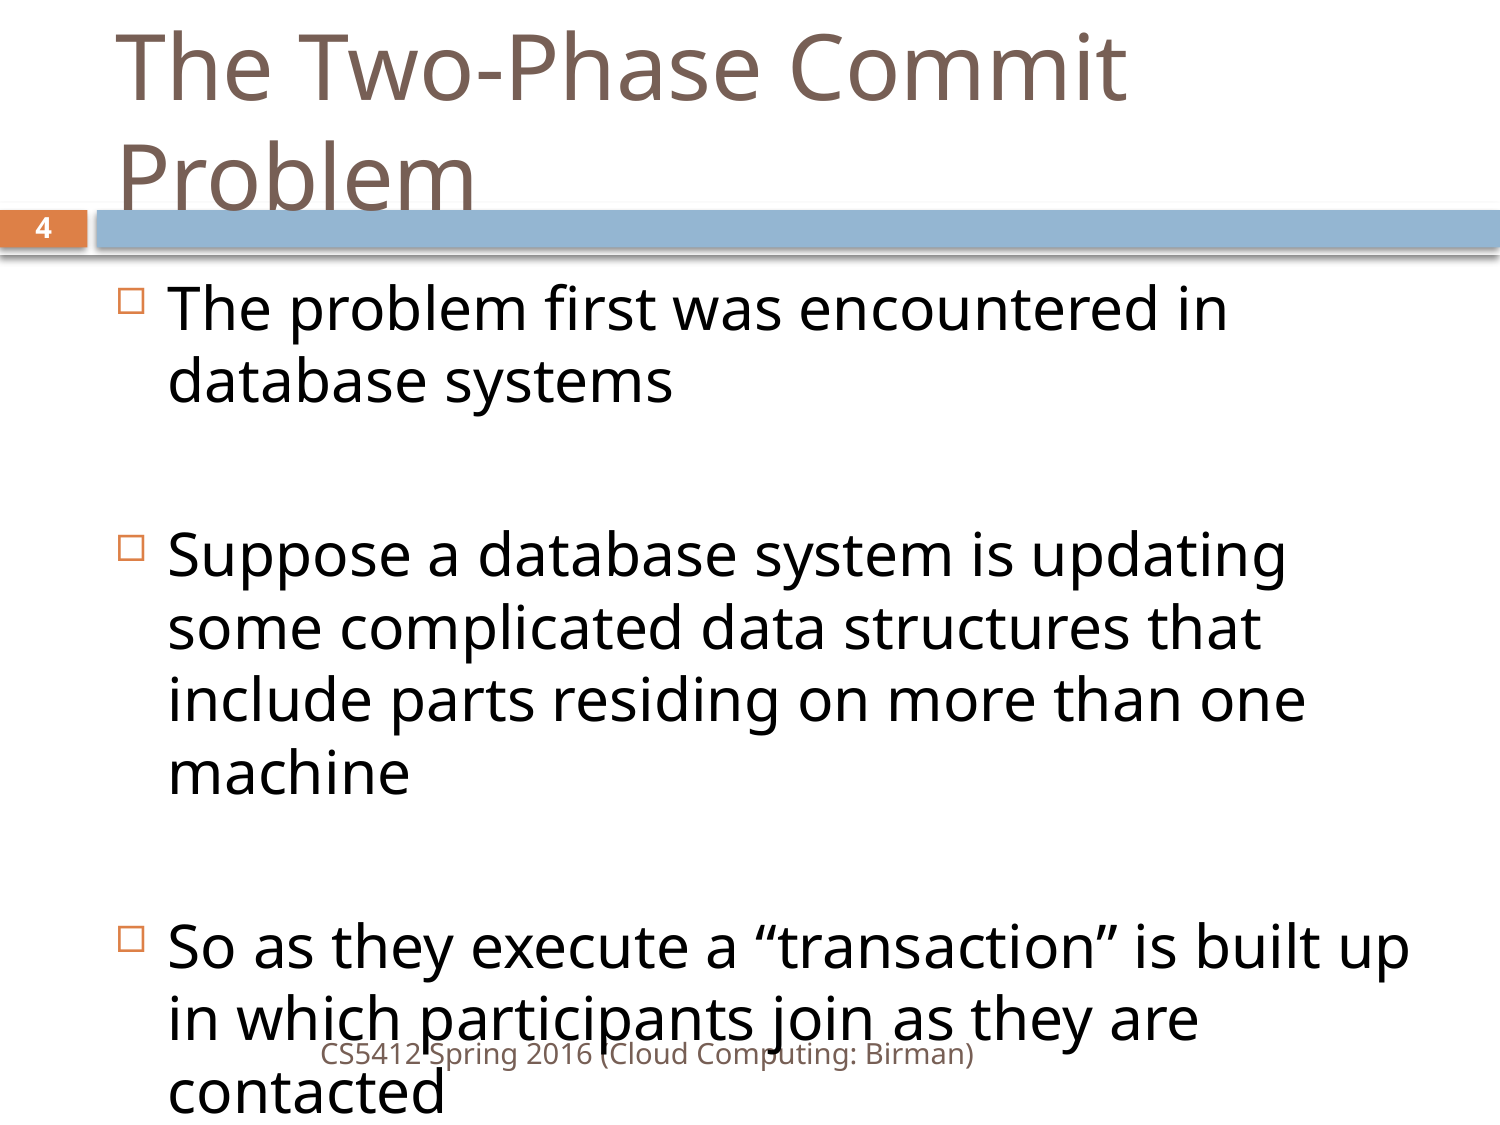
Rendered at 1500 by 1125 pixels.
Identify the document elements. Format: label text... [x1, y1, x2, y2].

list The problem first was encountered in database systems Suppose a database system is updating some complicated data structures that include parts residing on more than one machine So as they execute a “transaction” is built up in which participants join as they are contacted [100, 262, 1438, 1000]
footer CS5412 Spring 2016 (Cloud Computing: Birman) [99, 1024, 990, 1085]
title The Two-Phase Commit Problem [100, 37, 1438, 200]
slide_number 4 [0, 208, 88, 249]
